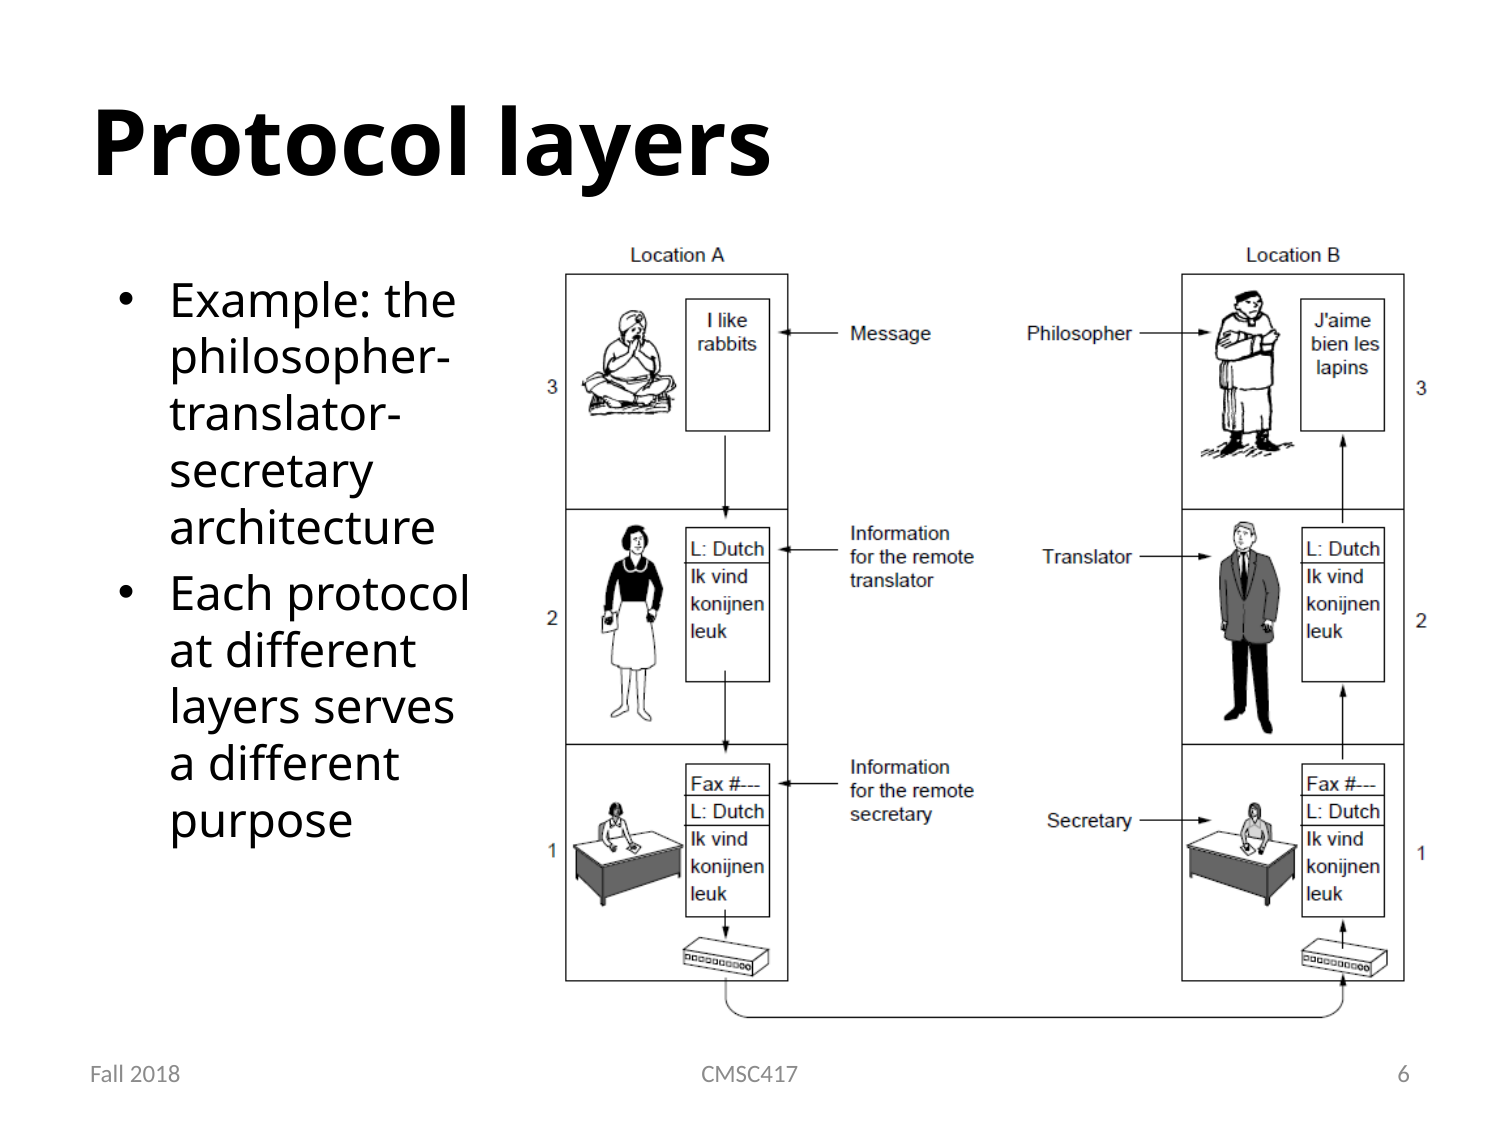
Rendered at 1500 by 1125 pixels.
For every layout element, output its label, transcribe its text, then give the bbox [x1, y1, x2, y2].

title Protocol layers [75, 45, 1425, 233]
slide_number 6 [1074, 1051, 1425, 1103]
footer CMSC417 [512, 1042, 988, 1103]
slide_number Fall 2018 [75, 1042, 425, 1103]
list Example: the philosopher-translator-secretary architecture Each protocol at different layers serves a different purpose [102, 262, 497, 961]
picture [534, 228, 1441, 1043]
